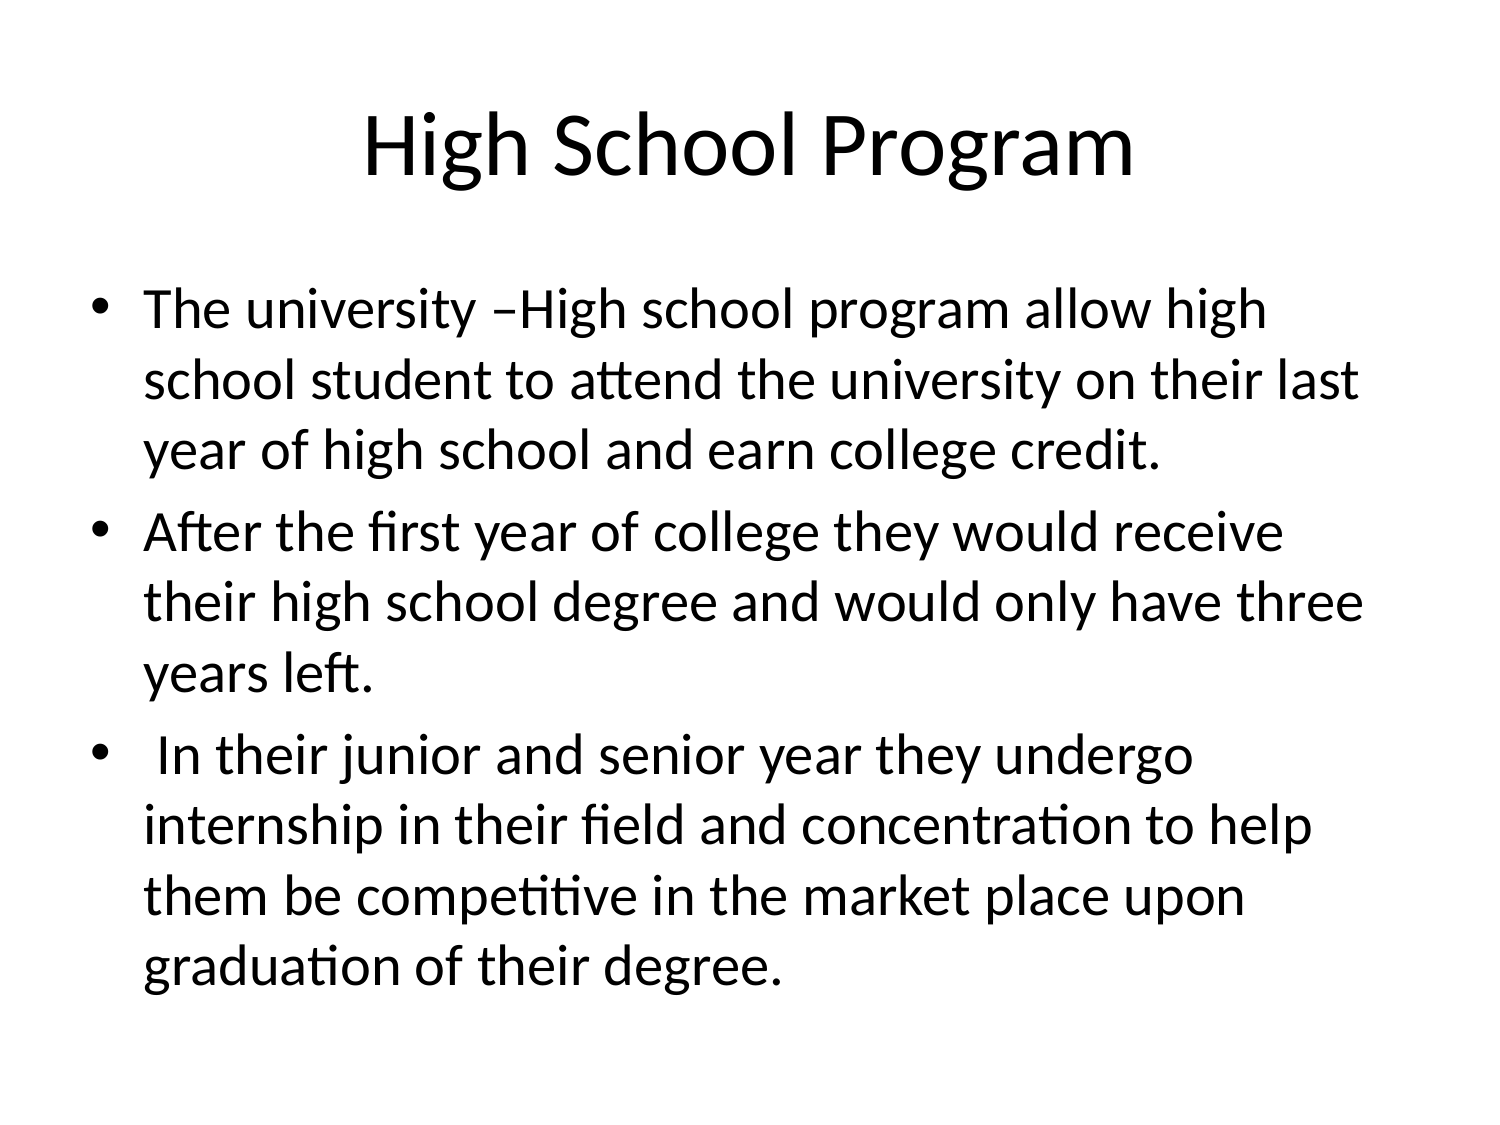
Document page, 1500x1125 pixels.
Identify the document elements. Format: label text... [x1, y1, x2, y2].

title High School Program [75, 45, 1425, 233]
list The university –High school program allow high school student to attend the university on their last year of high school and earn college credit. After the first year of college they would receive their high school degree and would only have three years left. In their junior and senior year they undergo internship in their field and concentration to help them be competitive in the market place upon graduation of their degree. [75, 262, 1425, 1005]
